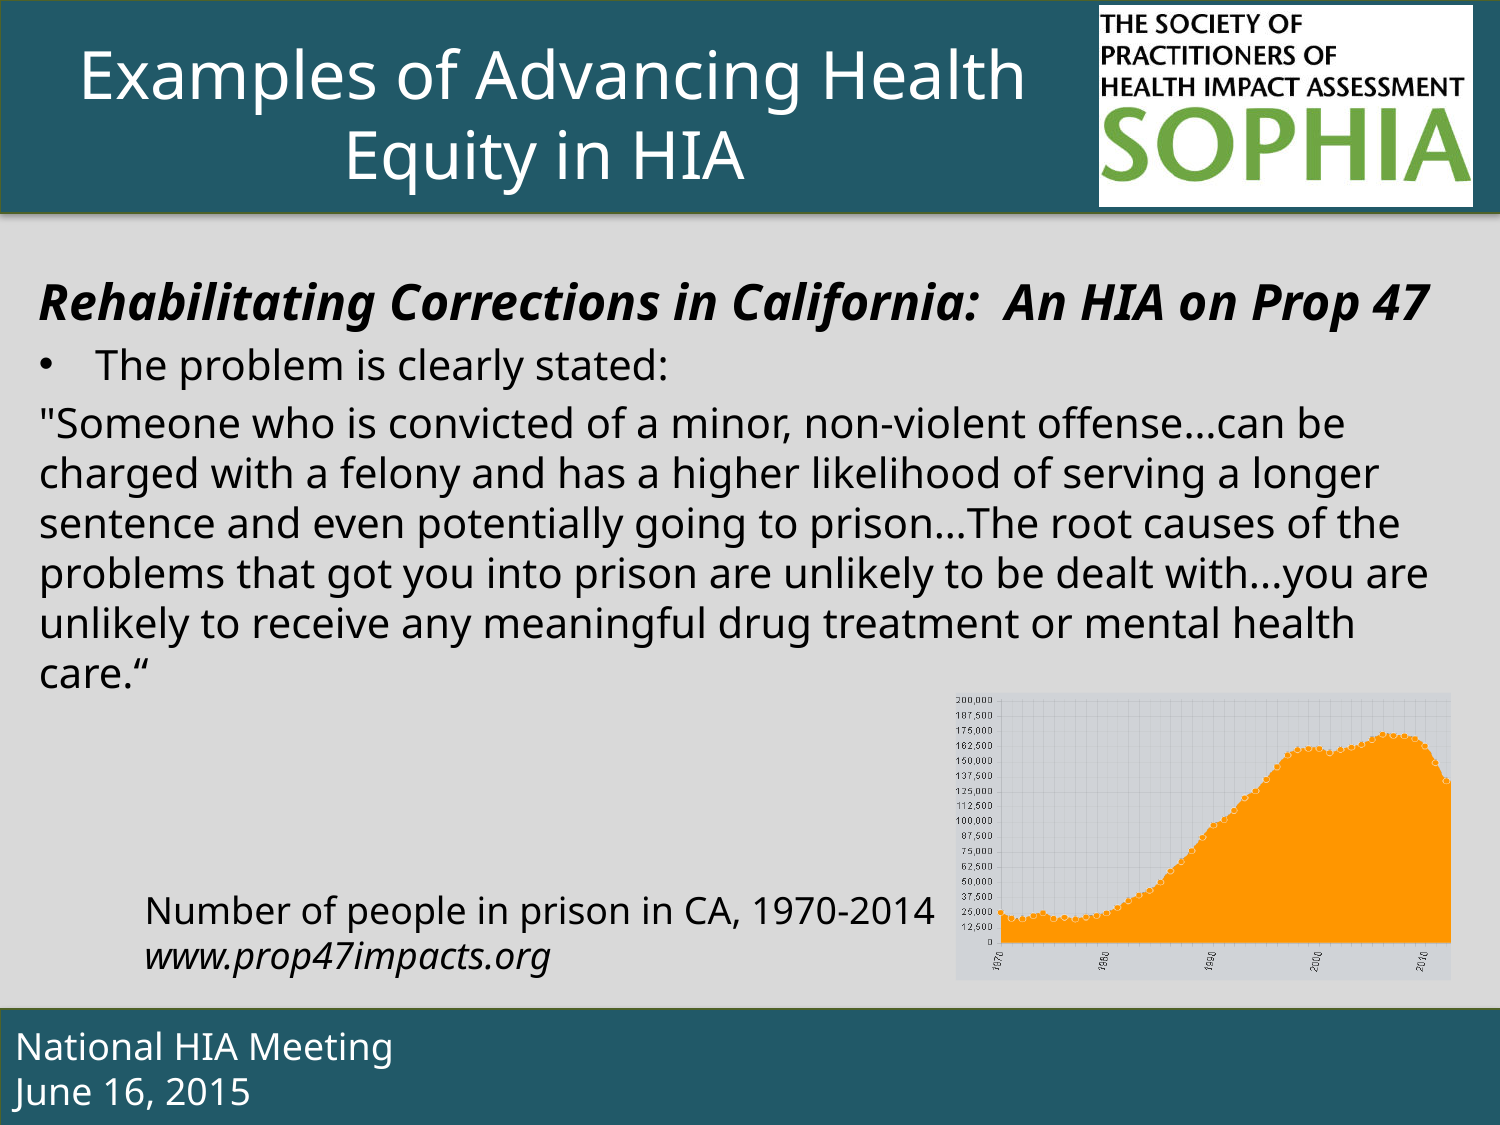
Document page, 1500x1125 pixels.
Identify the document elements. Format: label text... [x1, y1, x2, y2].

list Rehabilitating Corrections in California: An HIA on Prop 47 The problem is clearly stated: "Someone who is convicted of a minor, non-violent offense…can be charged with a felony and has a higher likelihood of serving a longer sentence and even potentially going to prison…The root causes of the problems that got you into prison are unlikely to be dealt with...you are unlikely to receive any meaningful drug treatment or mental health care.“ [23, 262, 1488, 1005]
text_box Number of people in prison in CA, 1970-2014 www.prop47impacts.org [129, 879, 952, 985]
title Examples of Advancing Health Equity in HIA [7, 19, 1094, 208]
picture [1099, 5, 1473, 207]
picture [955, 692, 1452, 981]
text_box [0, 0, 1500, 214]
